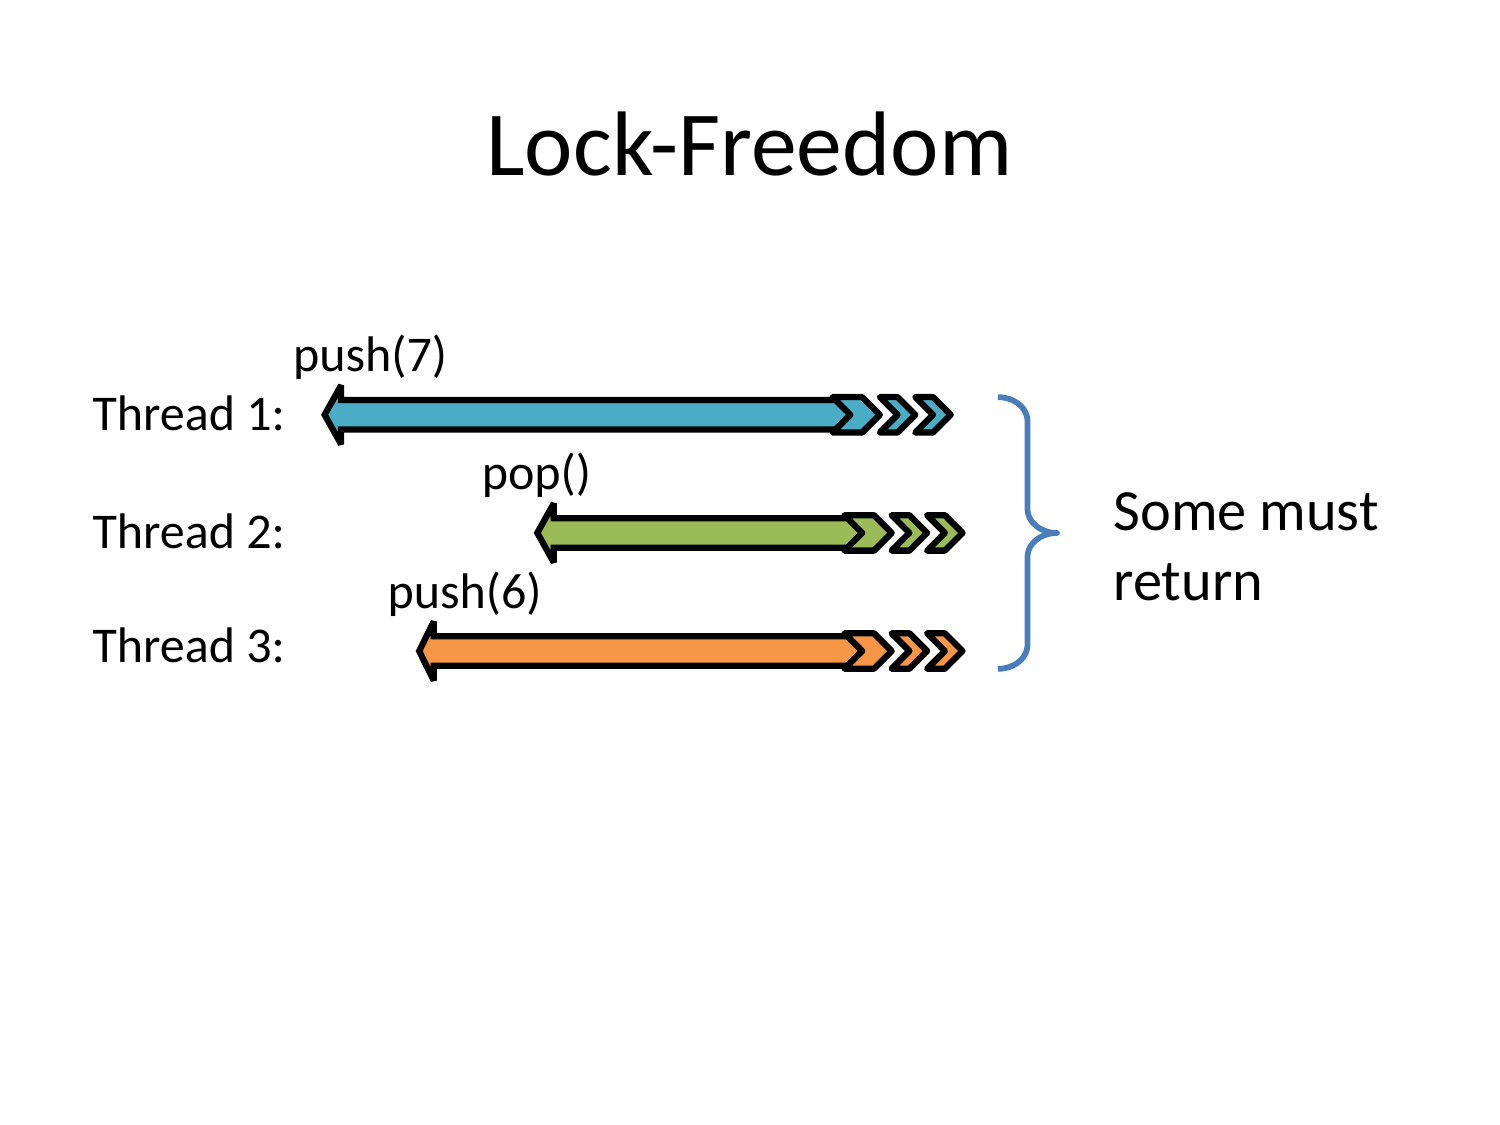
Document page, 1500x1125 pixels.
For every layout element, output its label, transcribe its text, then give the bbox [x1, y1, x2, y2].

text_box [997, 396, 1400, 670]
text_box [76, 314, 963, 681]
title Lock-Freedom [75, 45, 1425, 233]
